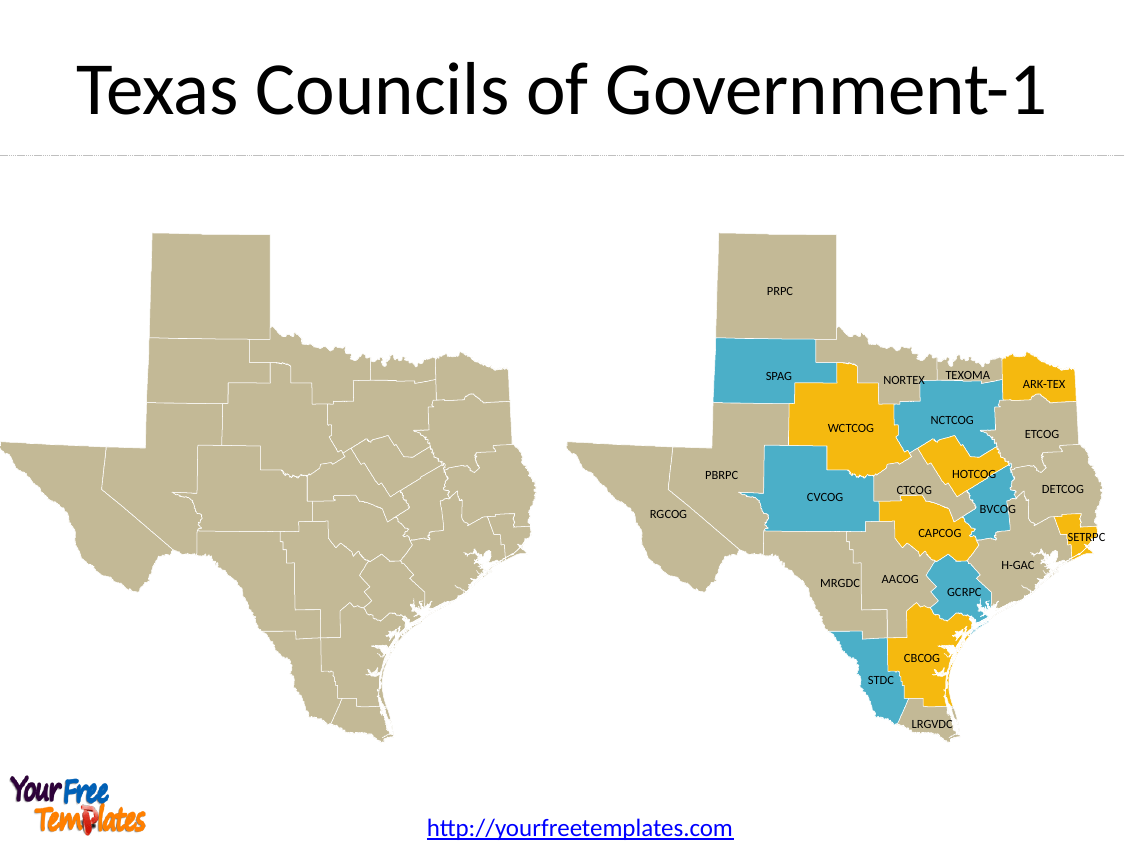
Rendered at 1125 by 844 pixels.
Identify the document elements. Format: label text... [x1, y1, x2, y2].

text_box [565, 232, 1104, 744]
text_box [649, 282, 1107, 732]
title Texas Councils of Government-1 [0, 14, 1125, 155]
picture [7, 768, 152, 839]
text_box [0, 232, 537, 744]
